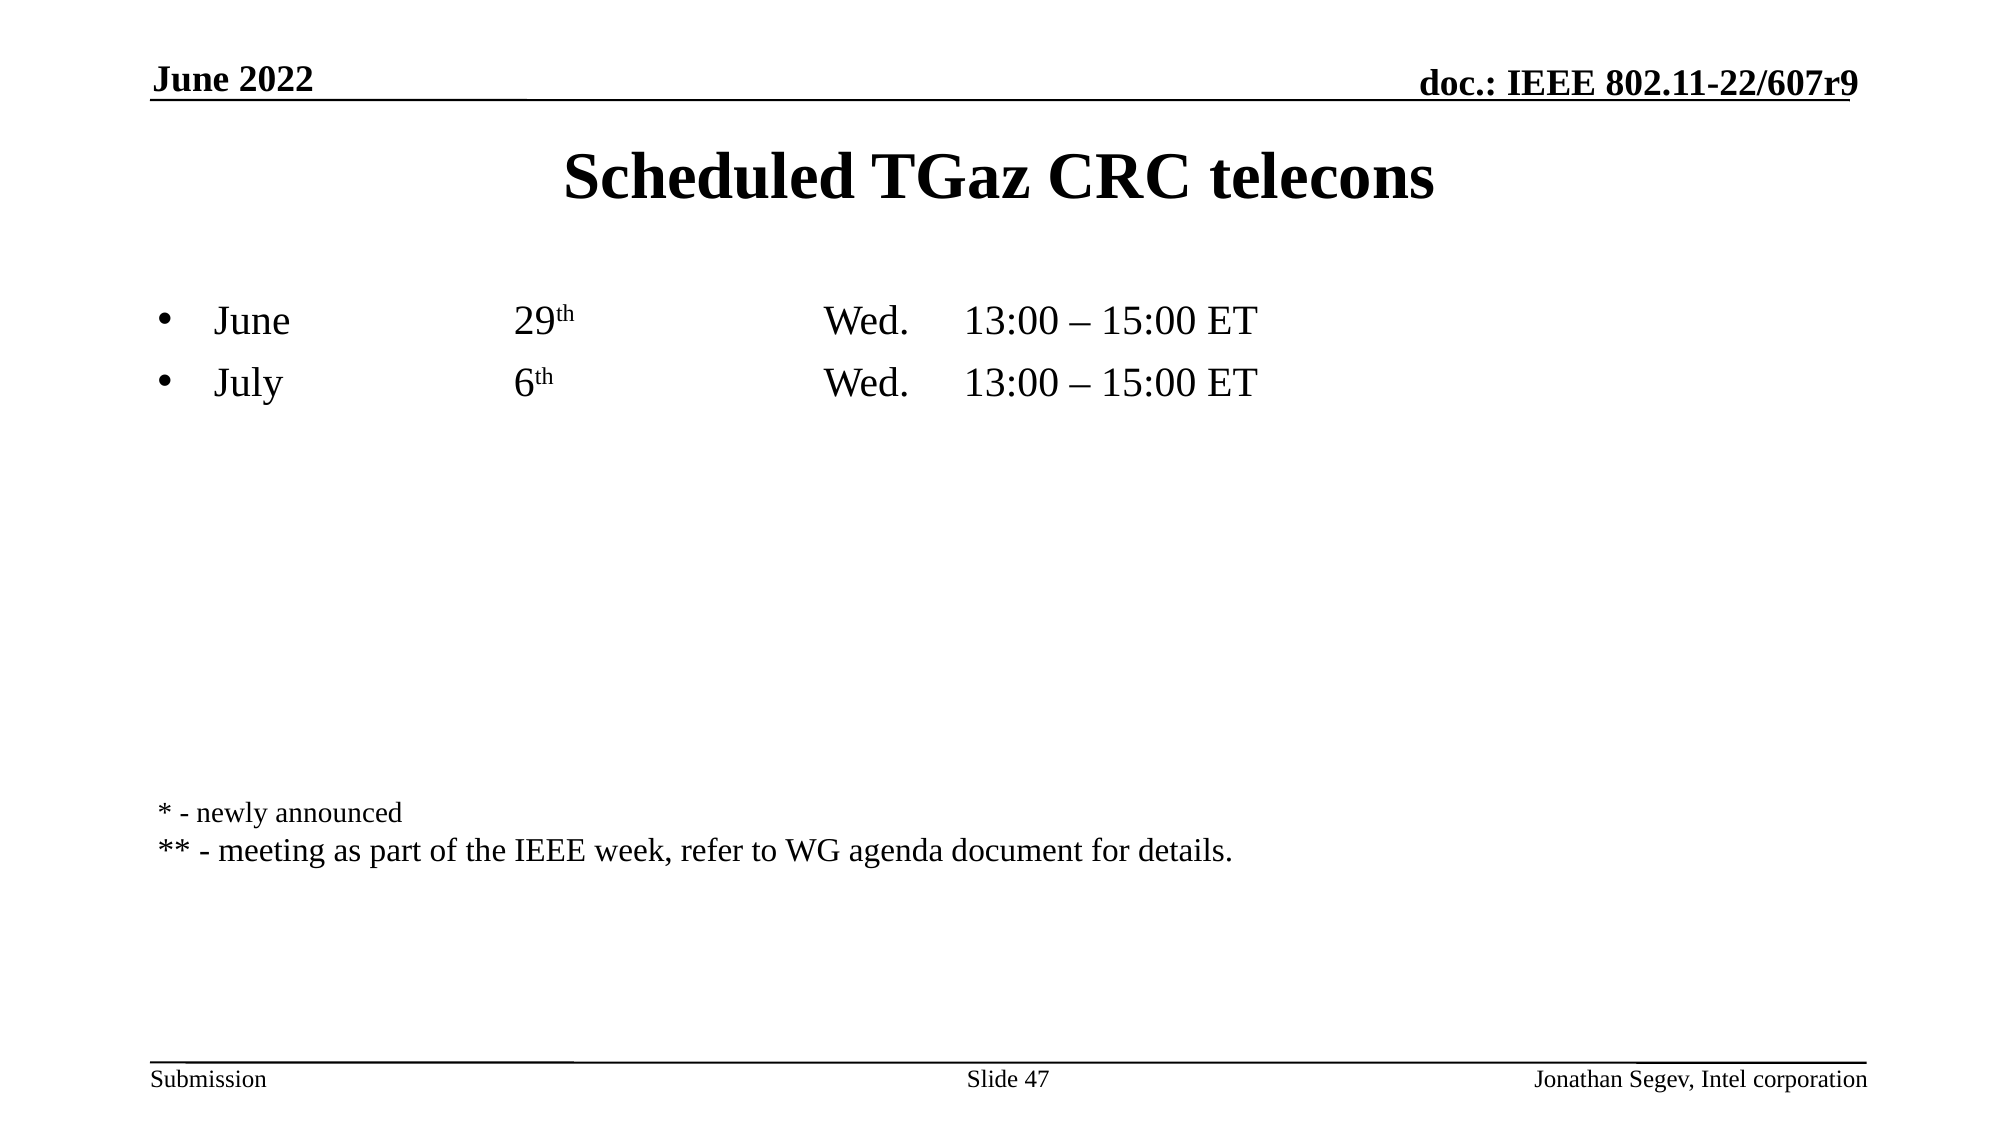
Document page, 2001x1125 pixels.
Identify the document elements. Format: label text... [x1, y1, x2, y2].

title Scheduled TGaz CRC telecons [149, 112, 1850, 232]
footer Jonathan Segev, Intel corporation [1171, 1061, 1869, 1093]
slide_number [152, 54, 563, 100]
slide_number Slide 47 [950, 1061, 1067, 1123]
text_box June 29th Wed. 13:00 – 15:00 ET July 6th Wed. 13:00 – 15:00 ET [142, 285, 1815, 637]
text_box * - newly announced ** - meeting as part of the IEEE week, refer to WG agenda document for details. [142, 785, 1897, 876]
